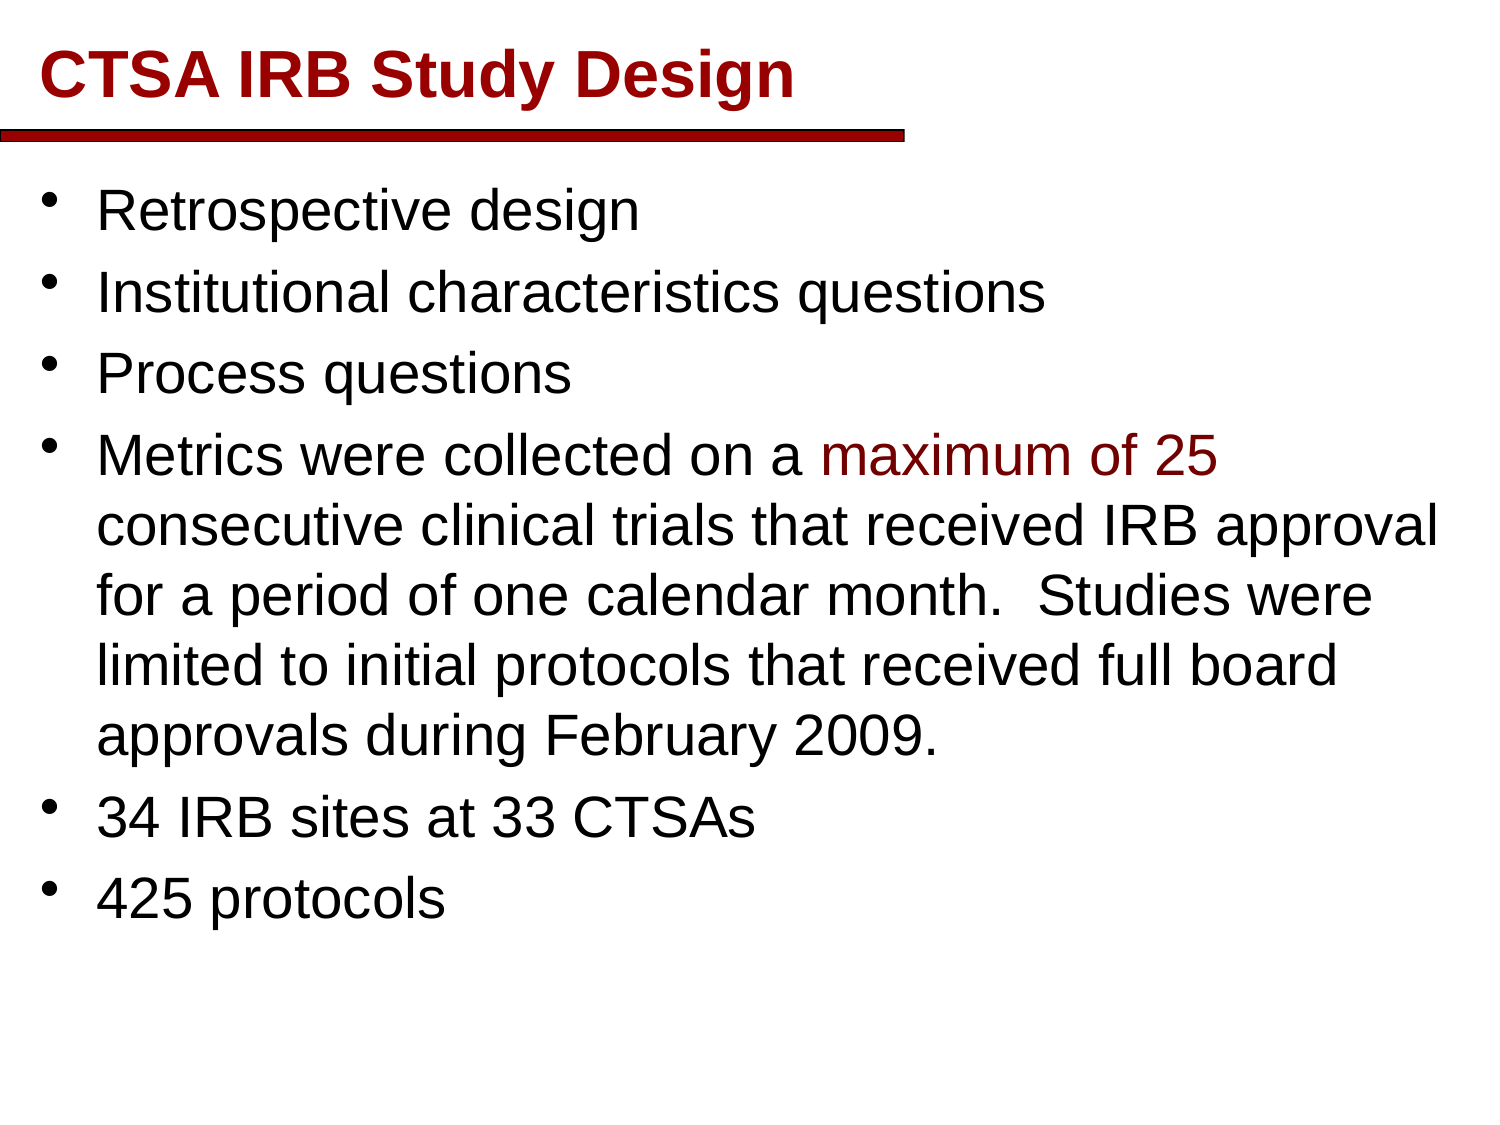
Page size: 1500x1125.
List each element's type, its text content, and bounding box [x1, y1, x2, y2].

list Retrospective design Institutional characteristics questions Process questions Metrics were collected on a maximum of 25 consecutive clinical trials that received IRB approval for a period of one calendar month. Studies were limited to initial protocols that received full board approvals during February 2009. 34 IRB sites at 33 CTSAs 425 protocols [24, 164, 1476, 1026]
title CTSA IRB Study Design [24, 13, 1477, 130]
